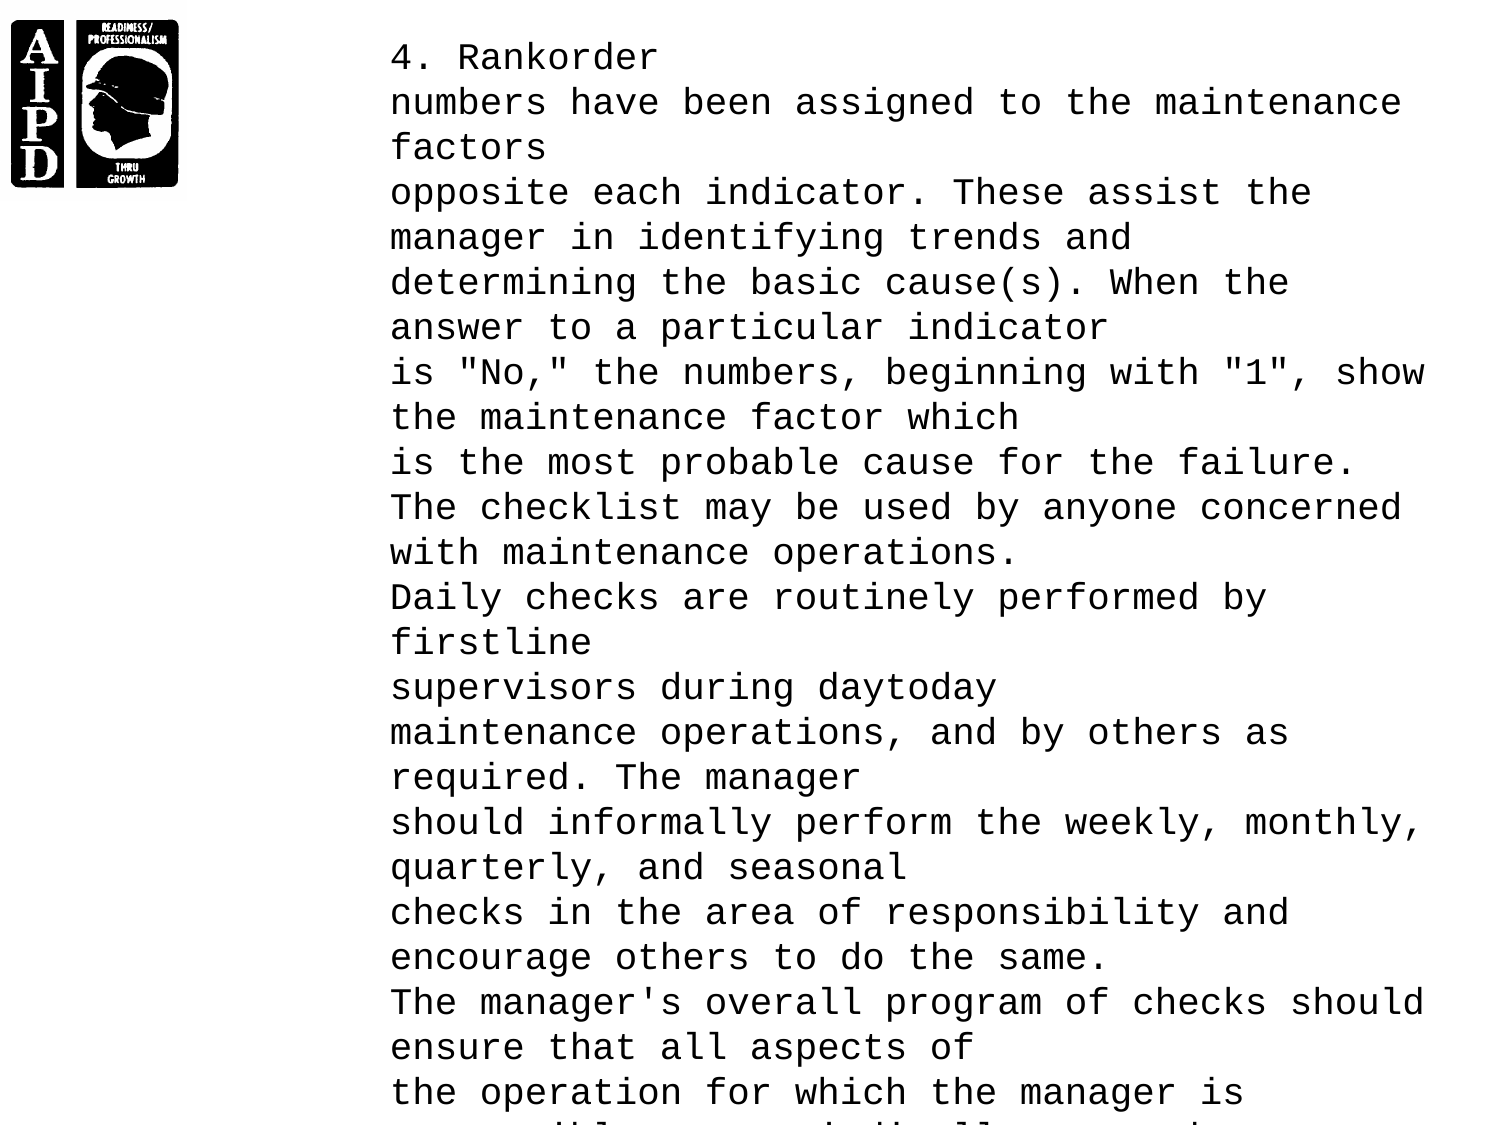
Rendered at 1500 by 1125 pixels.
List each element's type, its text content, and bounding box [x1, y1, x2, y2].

text_box 4. Rankorder numbers have been assigned to the maintenance factors opposite each indicator. These assist the manager in identifying trends and determining the basic cause(s). When the answer to a particular indicator is "No," the numbers, beginning with "1", show the maintenance factor which is the most probable cause for the failure. The checklist may be used by anyone concerned with maintenance operations. Daily checks are routinely performed by firstline supervisors during daytoday maintenance operations, and by others as required. The manager should informally perform the weekly, monthly, quarterly, and seasonal checks in the area of responsibility and encourage others to do the same. The manager's overall program of checks should ensure that all aspects of the operation for which the manager is responsible are periodically covered [375, 24, 1450, 1125]
picture [0, 0, 187, 201]
